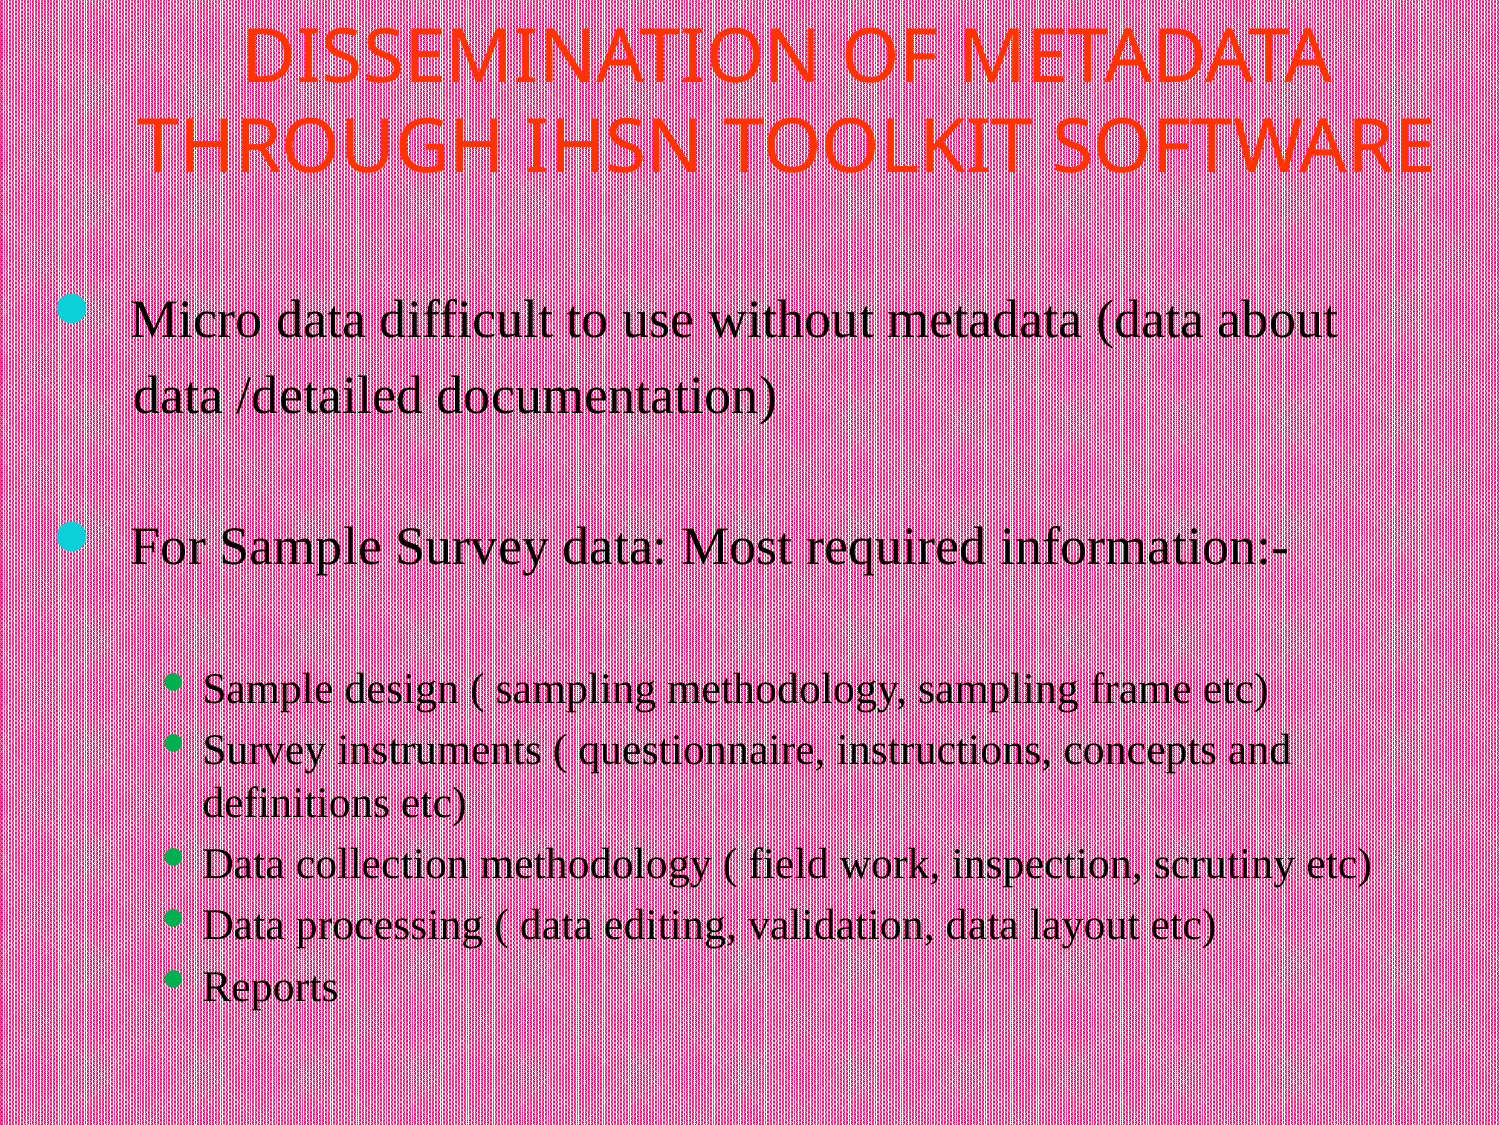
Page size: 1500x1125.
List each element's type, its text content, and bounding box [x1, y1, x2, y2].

text_box Micro data difficult to use without metadata (data about data /detailed documentation) For Sample Survey data: Most required information:- Sample design ( sampling methodology, sampling frame etc) Survey instruments ( questionnaire, instructions, concepts and definitions etc) Data collection methodology ( field work, inspection, scrutiny etc) Data processing ( data editing, validation, data layout etc) Reports [37, 199, 1438, 1079]
text_box Dissemination of Metadata through IHSN Toolkit software [0, 0, 1500, 195]
